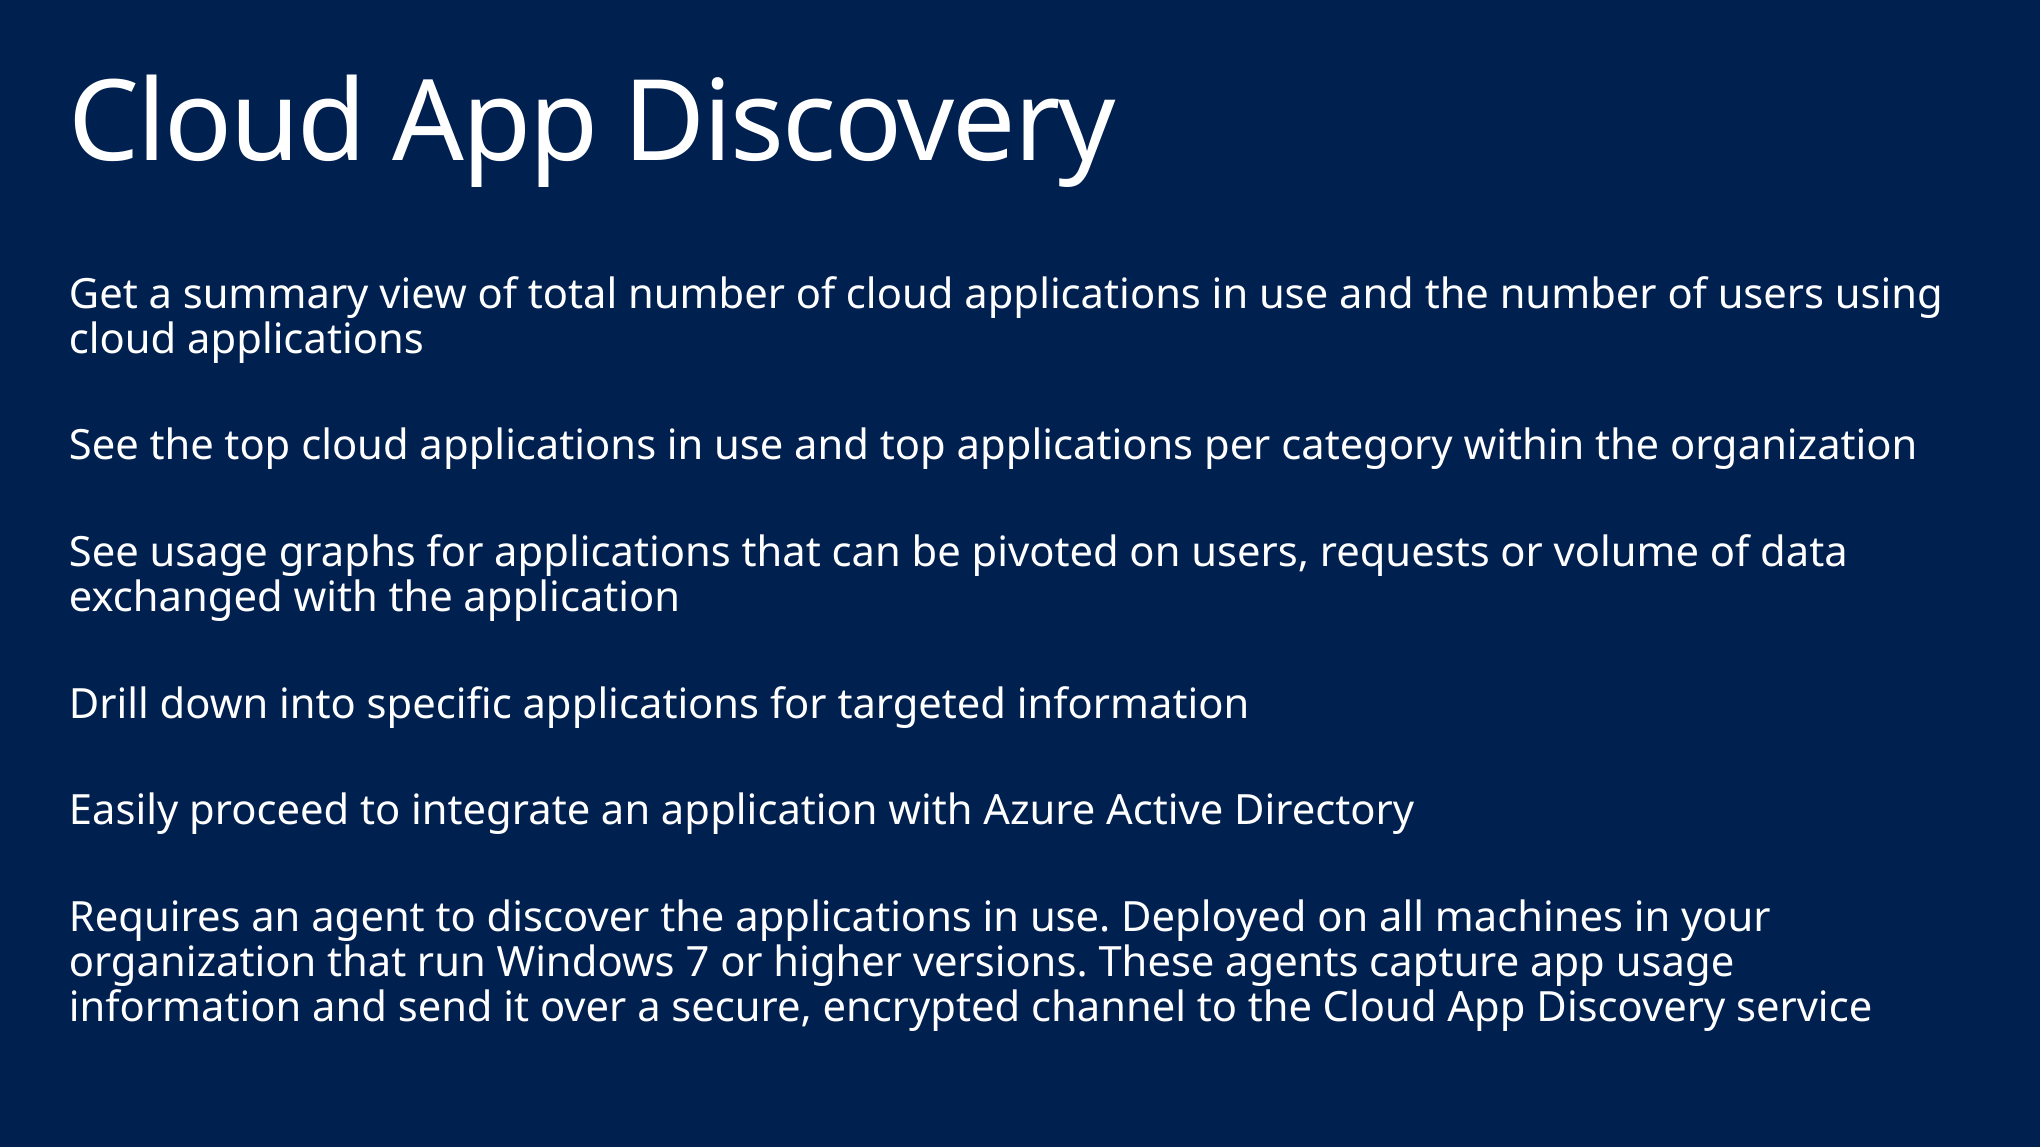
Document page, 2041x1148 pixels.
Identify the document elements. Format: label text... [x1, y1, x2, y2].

title Cloud App Discovery [45, 48, 1996, 198]
list Get a summary view of total number of cloud applications in use and the number of users using cloud applications See the top cloud applications in use and top applications per category within the organization See usage graphs for applications that can be pivoted on users, requests or volume of data exchanged with the application Drill down into specific applications for targeted information Easily proceed to integrate an application with Azure Active Directory Requires an agent to discover the applications in use. Deployed on all machines in your organization that run Windows 7 or higher versions. These agents capture app usage information and send it over a secure, encrypted channel to the Cloud App Discovery service [45, 198, 1996, 1068]
